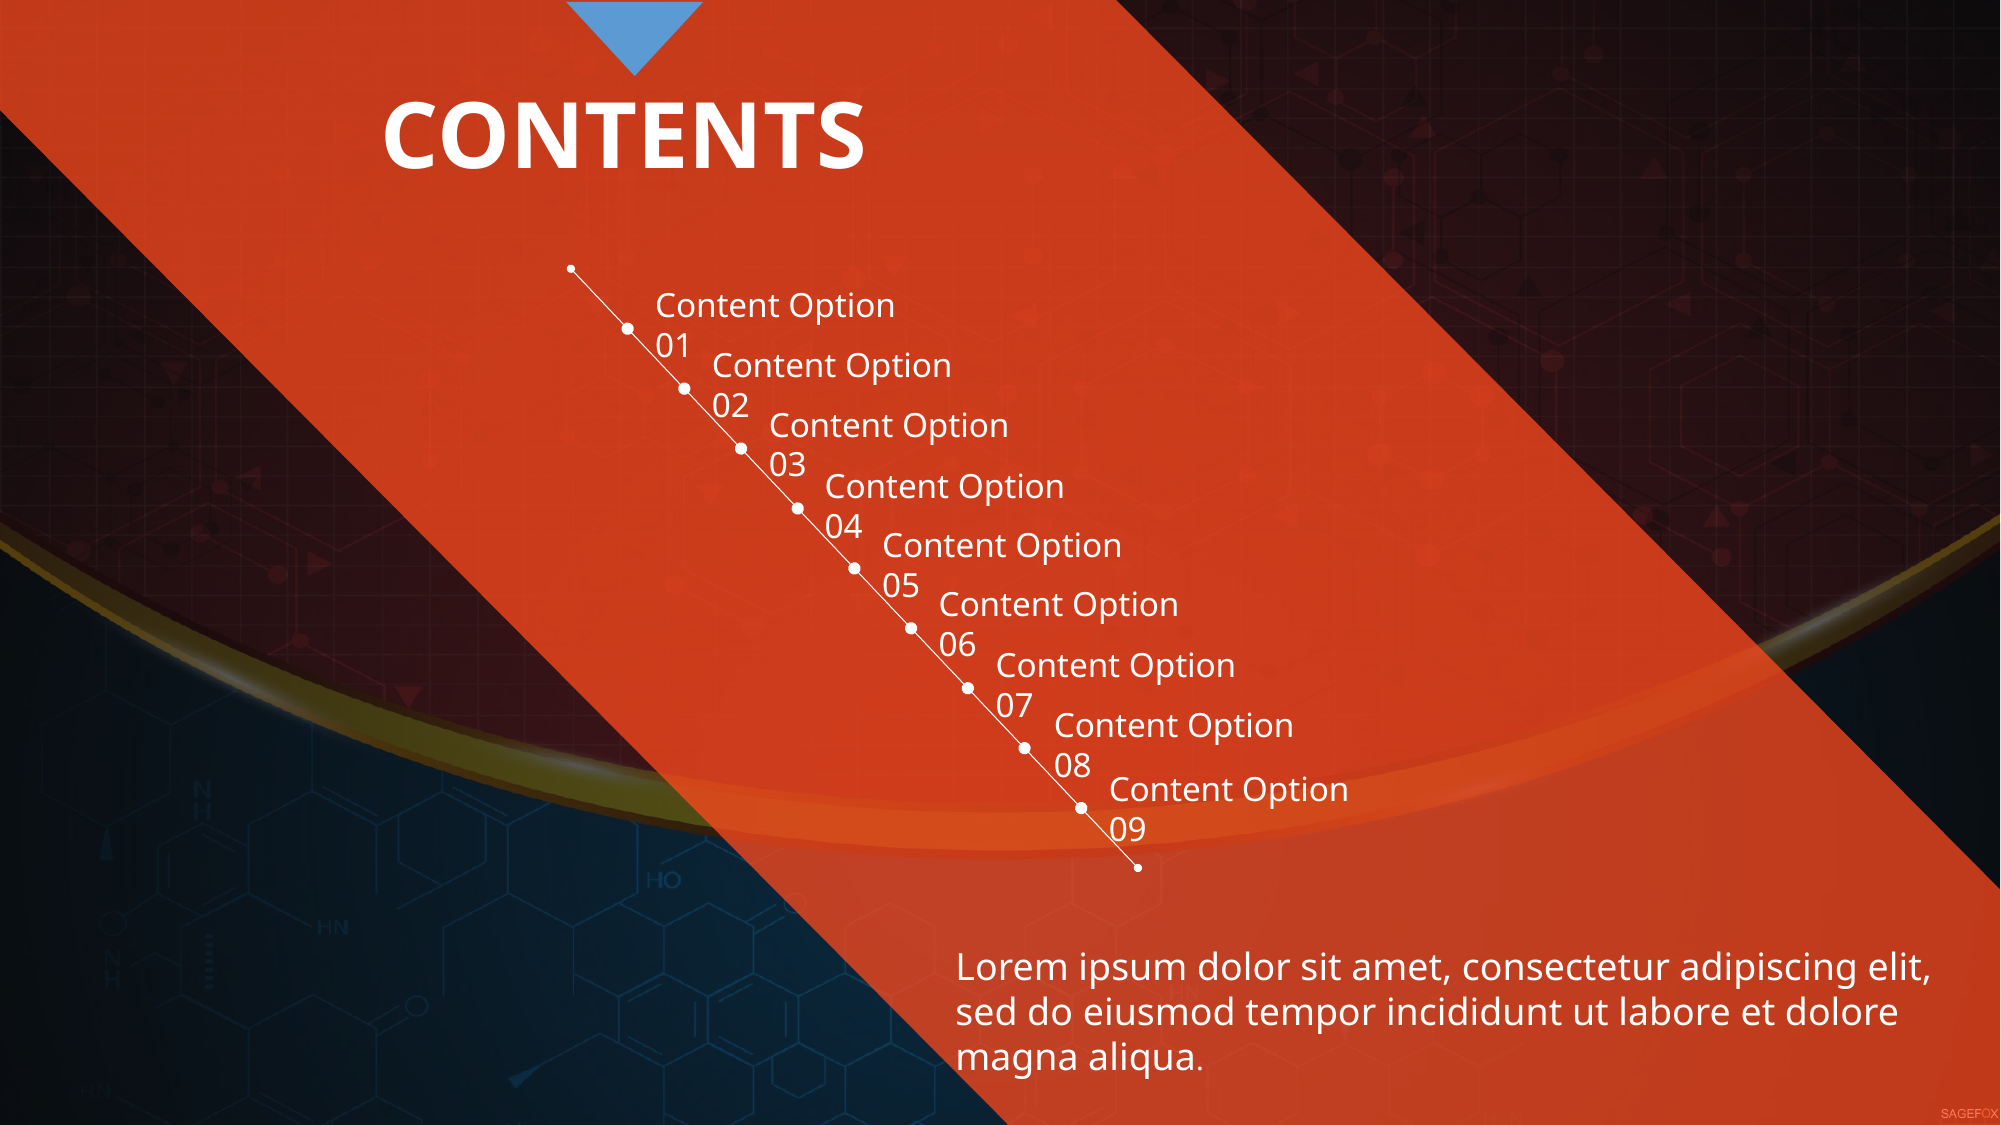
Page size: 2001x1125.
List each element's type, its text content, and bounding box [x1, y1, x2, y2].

text_box [967, 1085, 2000, 1125]
text_box Content Option 03 [753, 396, 1054, 491]
text_box [563, 0, 706, 78]
text_box Content Option 07 [980, 636, 1281, 732]
text_box Lorem ipsum dolor sit amet, consectetur adipiscing elit, sed do eiusmod tempor incididunt ut labore et dolore magna aliqua. [940, 935, 2000, 1085]
text_box CONTENTS [324, 69, 924, 194]
text_box Content Option 06 [924, 576, 1224, 671]
text_box Content Option 09 [1093, 761, 1394, 856]
text_box [0, 0, 2000, 1058]
text_box Content Option 01 [640, 277, 941, 372]
text_box Content Option 02 [697, 336, 998, 432]
text_box Content Option 04 [809, 458, 1110, 553]
text_box Content Option 05 [867, 517, 1168, 612]
text_box Content Option 08 [1038, 696, 1339, 792]
